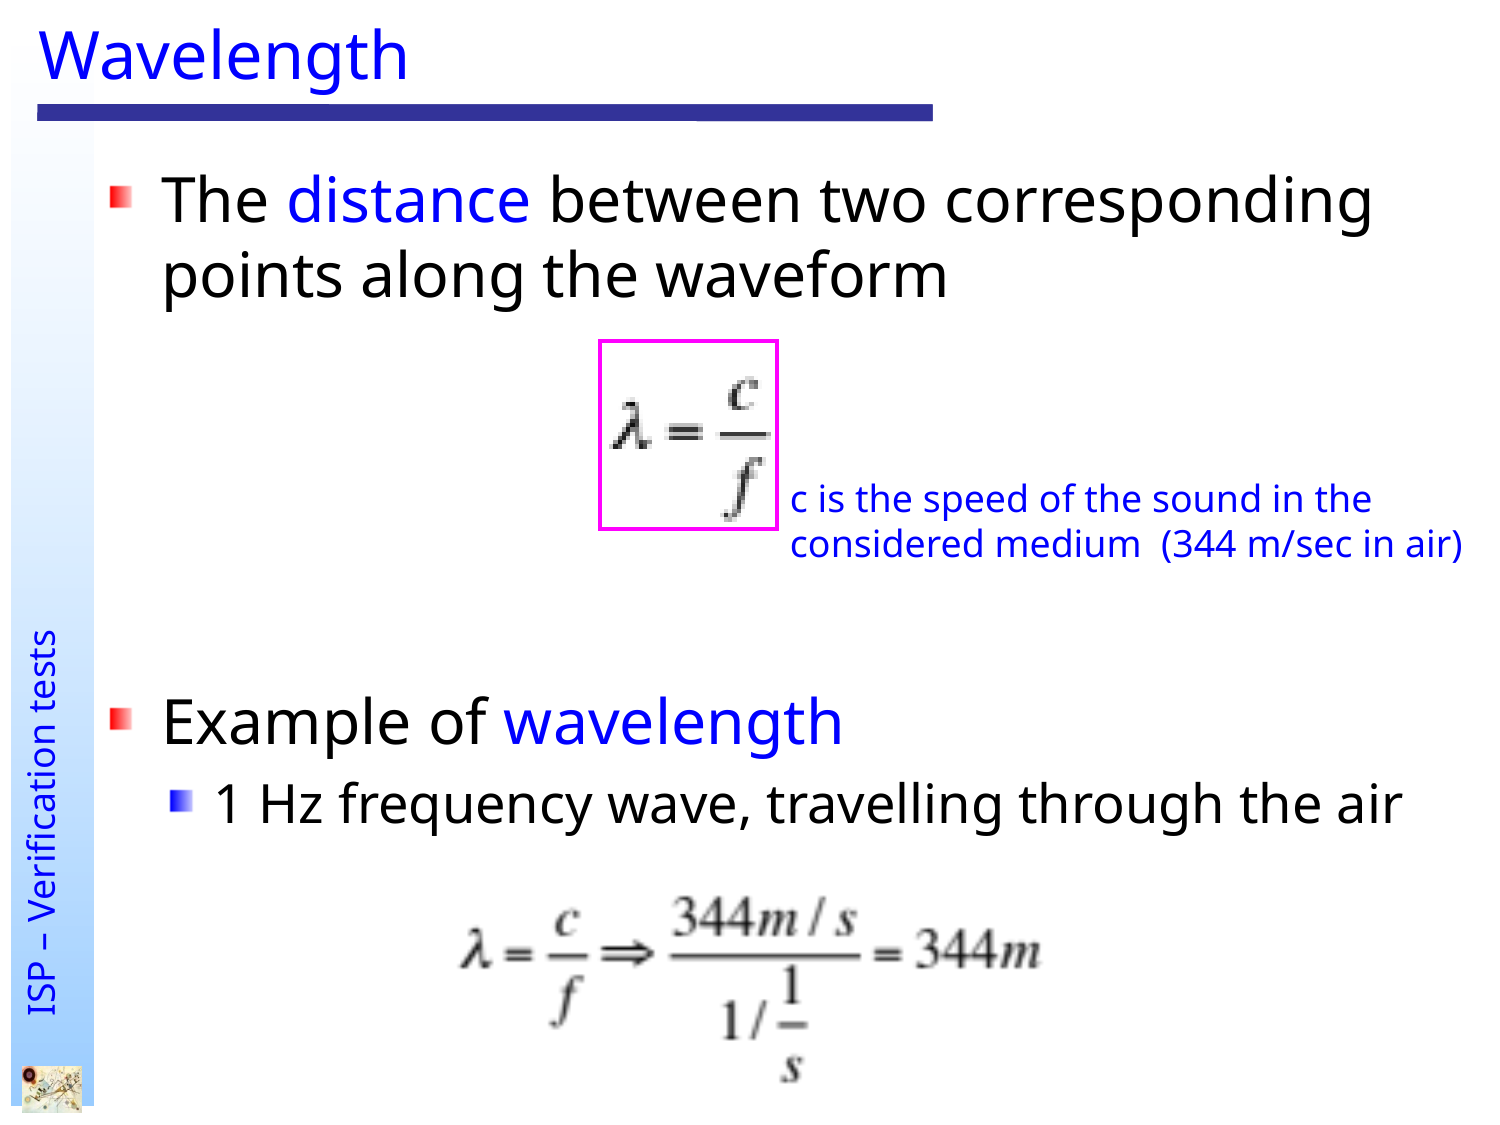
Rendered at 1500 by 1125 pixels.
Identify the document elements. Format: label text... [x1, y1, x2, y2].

picture [168, 788, 196, 815]
list The distance between two corresponding points along the waveform Example of wavelength 1 Hz frequency wave, travelling through the air [93, 152, 1430, 1055]
picture [108, 184, 135, 211]
picture [108, 706, 135, 733]
title Wavelength [23, 4, 1414, 101]
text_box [452, 879, 1048, 1095]
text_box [601, 342, 776, 528]
picture [22, 1066, 82, 1113]
text_box c is the speed of the sound in the considered medium (344 m/sec in air) [775, 467, 1478, 573]
